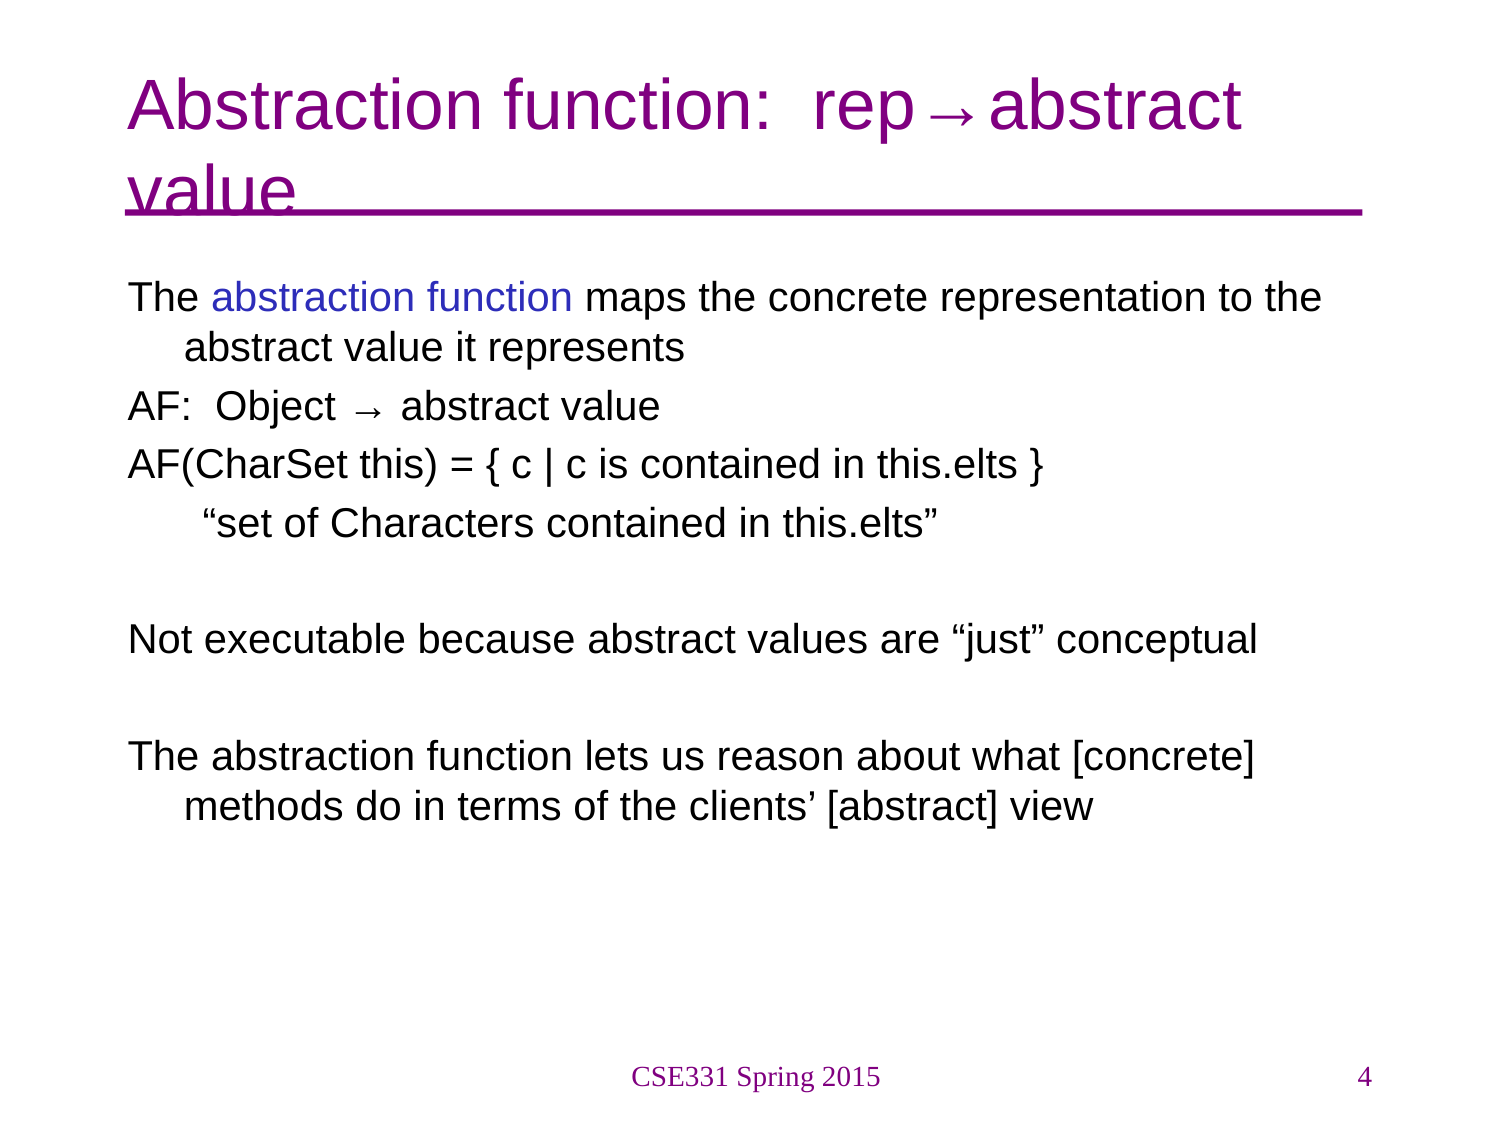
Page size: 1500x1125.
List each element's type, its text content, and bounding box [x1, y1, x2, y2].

list The abstraction function maps the concrete representation to the abstract value it represents AF: Object → abstract value AF(CharSet this) = { c | c is contained in this.elts } “set of Characters contained in this.elts” Not executable because abstract values are “just” conceptual The abstraction function lets us reason about what [concrete] methods do in terms of the clients’ [abstract] view [112, 262, 1388, 1000]
title Abstraction function: rep→abstract value [112, 50, 1388, 238]
footer CSE331 Spring 2015 [474, 1049, 1038, 1125]
slide_number 4 [1074, 1049, 1388, 1125]
